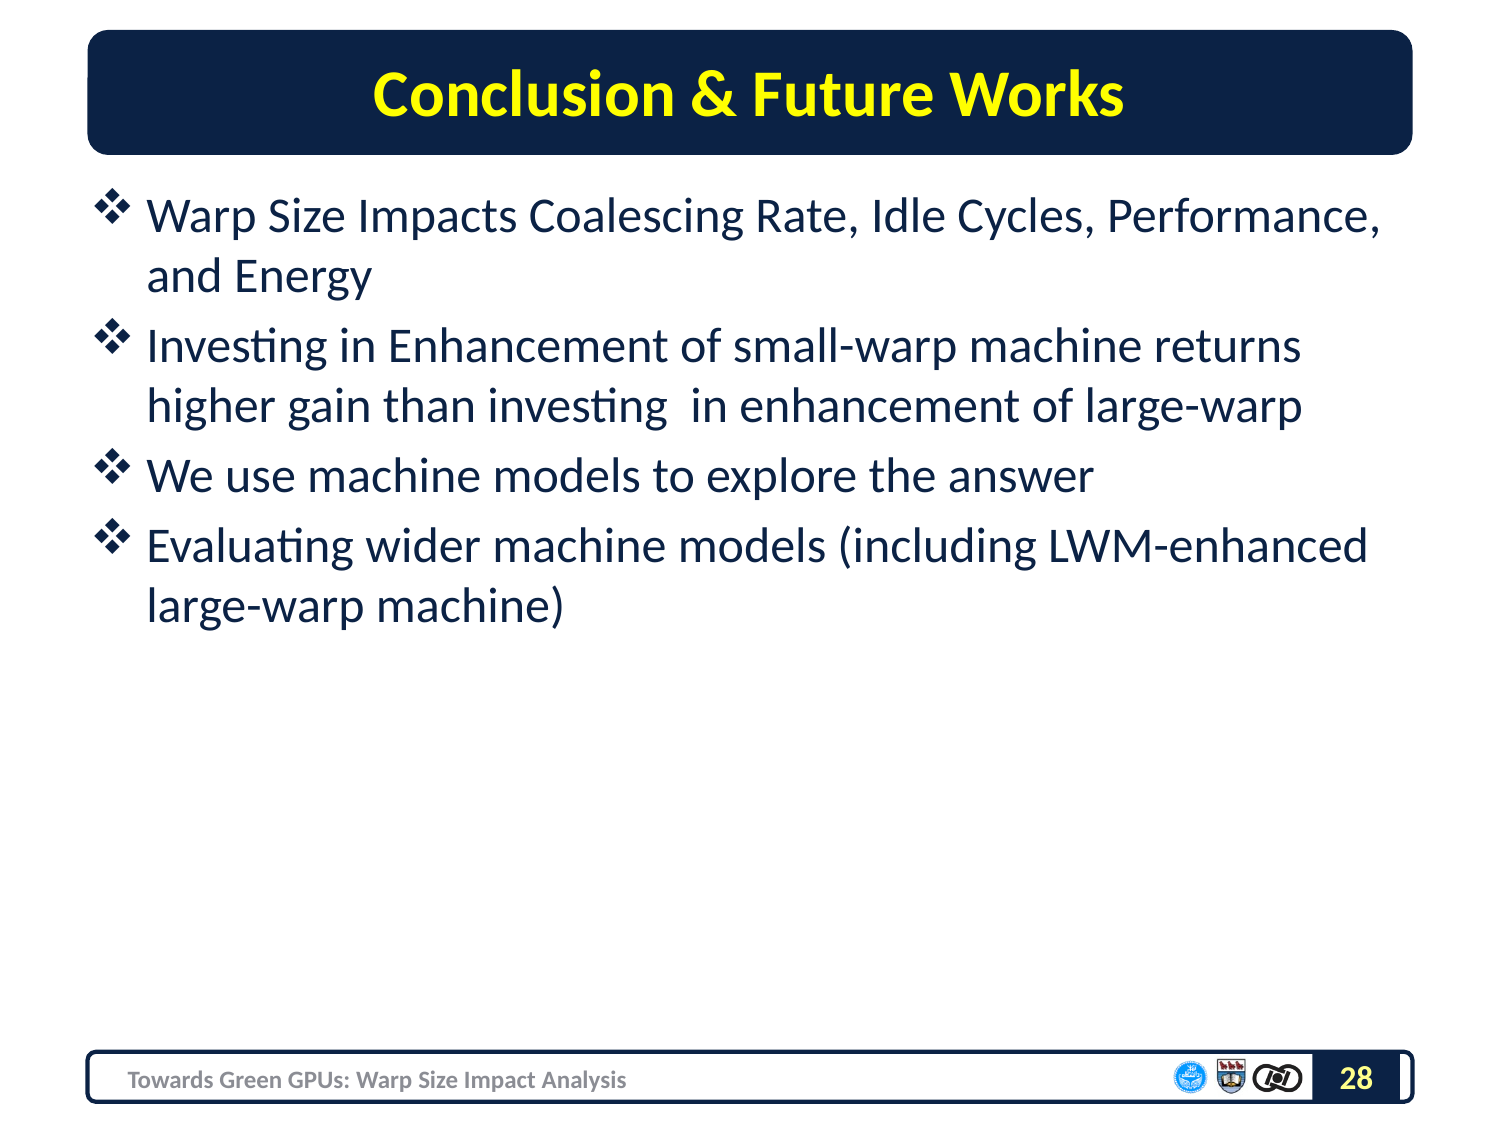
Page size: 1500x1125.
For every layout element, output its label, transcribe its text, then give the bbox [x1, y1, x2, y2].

title Conclusion & Future Works [75, 24, 1425, 155]
picture [1170, 1058, 1209, 1096]
footer Towards Green GPUs: Warp Size Impact Analysis [112, 1049, 950, 1109]
slide_number 28 [1299, 1046, 1413, 1107]
list Warp Size Impacts Coalescing Rate, Idle Cycles, Performance, and Energy Investing in Enhancement of small-warp machine returns higher gain than investing in enhancement of large-warp We use machine models to explore the answer Evaluating wider machine models (including LWM-enhanced large-warp machine) [75, 174, 1425, 1005]
picture [1214, 1056, 1248, 1097]
picture [1250, 1062, 1299, 1095]
